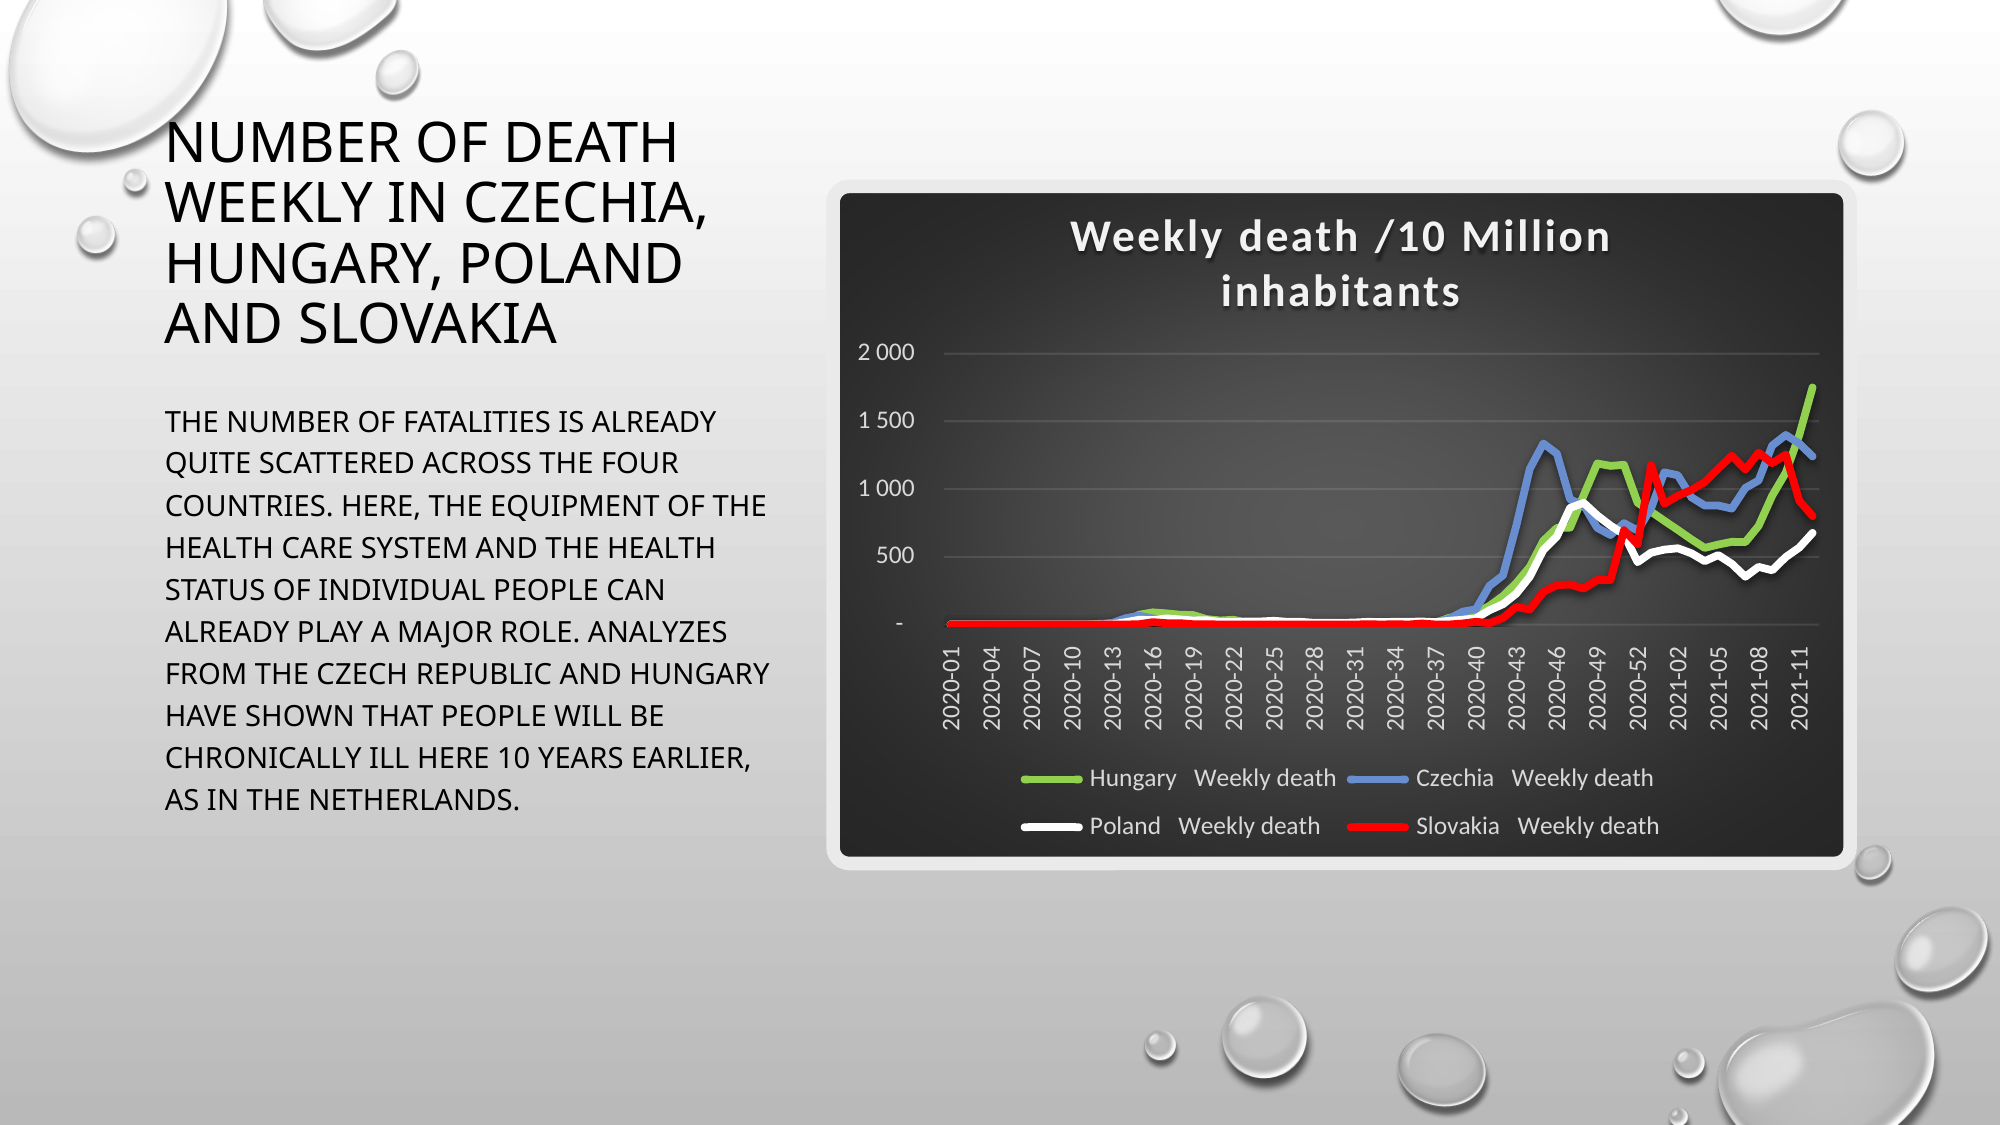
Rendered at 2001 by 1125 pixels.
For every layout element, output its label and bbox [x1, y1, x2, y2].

picture [0, 0, 2000, 1125]
list [832, 186, 1851, 864]
